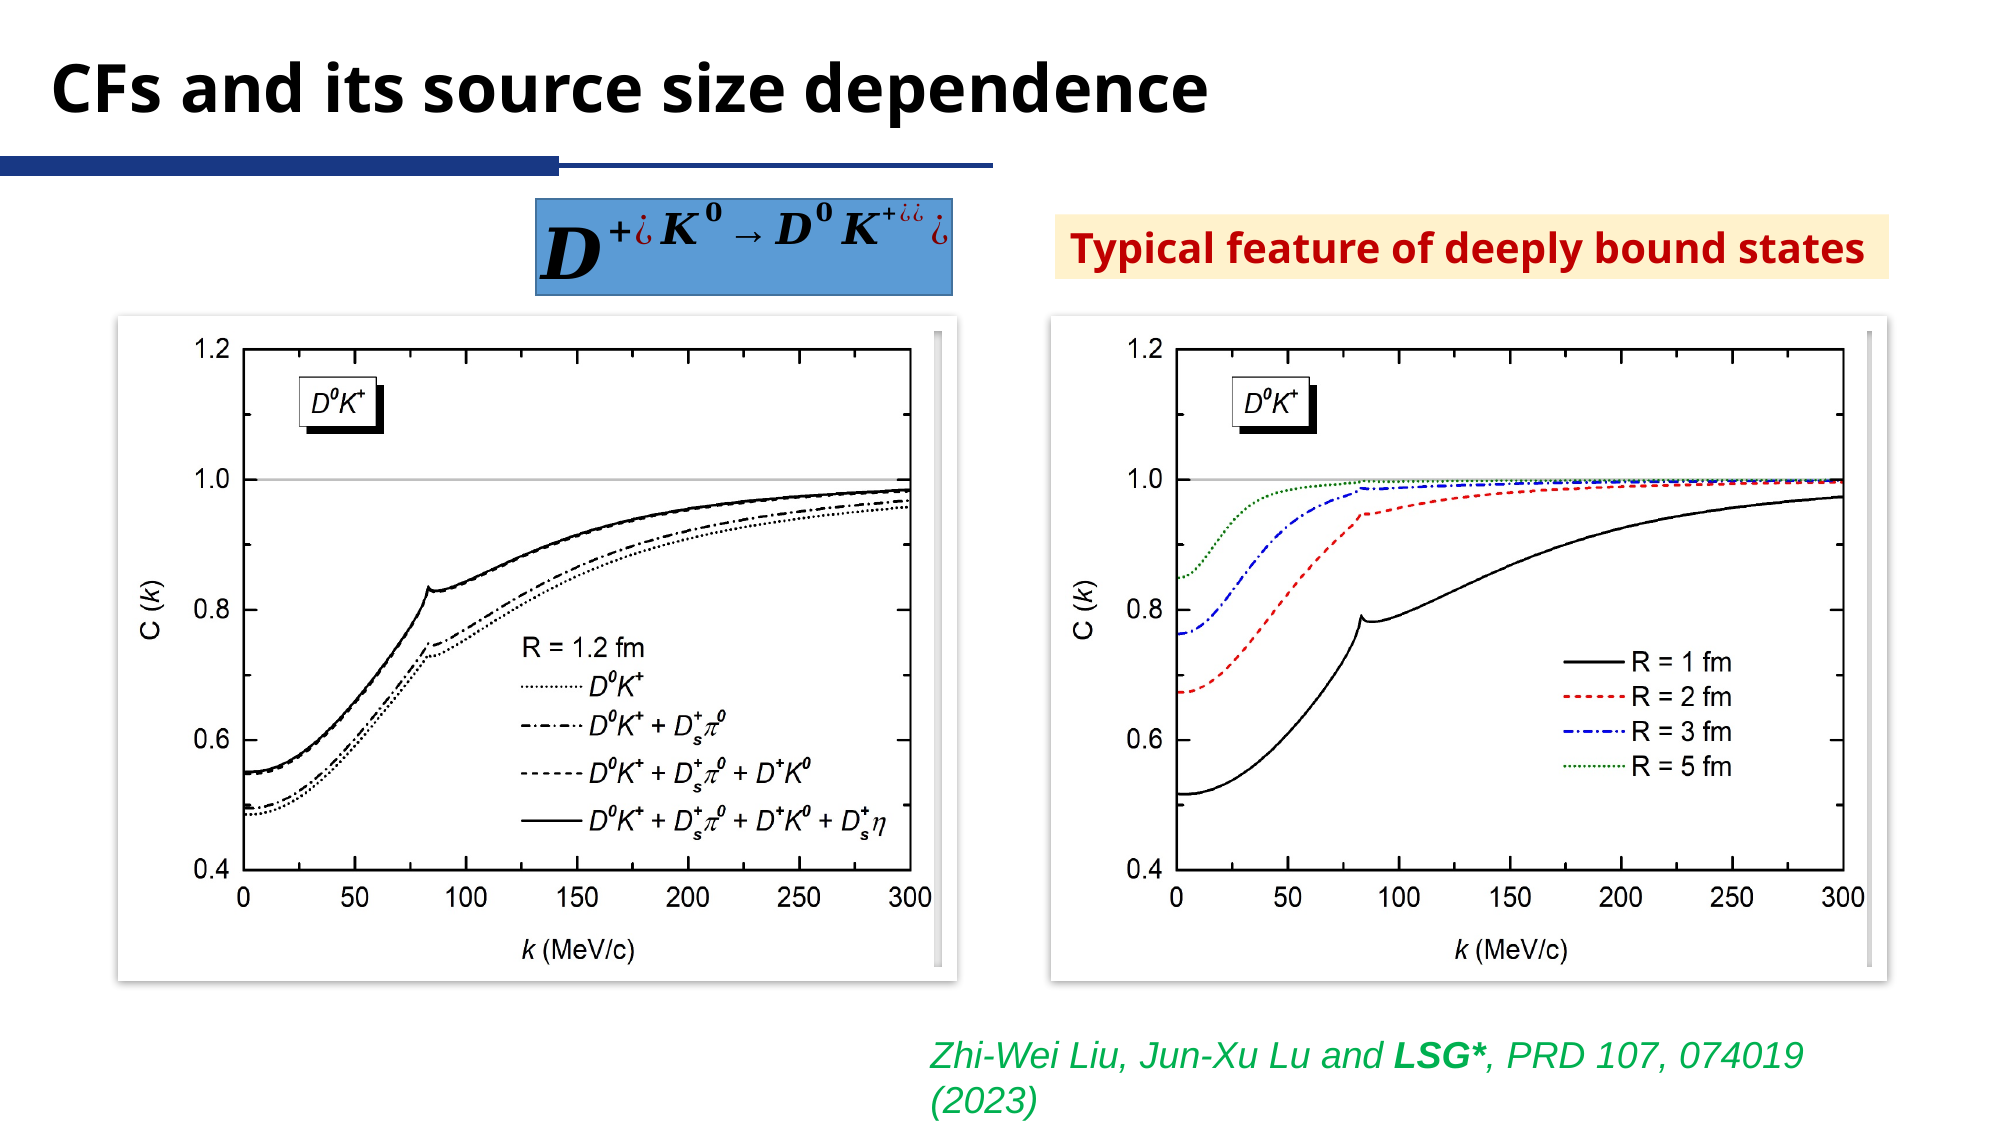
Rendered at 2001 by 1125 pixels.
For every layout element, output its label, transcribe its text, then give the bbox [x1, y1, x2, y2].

picture [132, 330, 942, 967]
text_box Zhi-Wei Liu, Jun-Xu Lu and LSG*, PRD 107, 074019 (2023) [915, 1023, 1889, 1125]
text_box Typical feature of deeply bound states [1055, 214, 1889, 279]
picture [1065, 330, 1873, 967]
